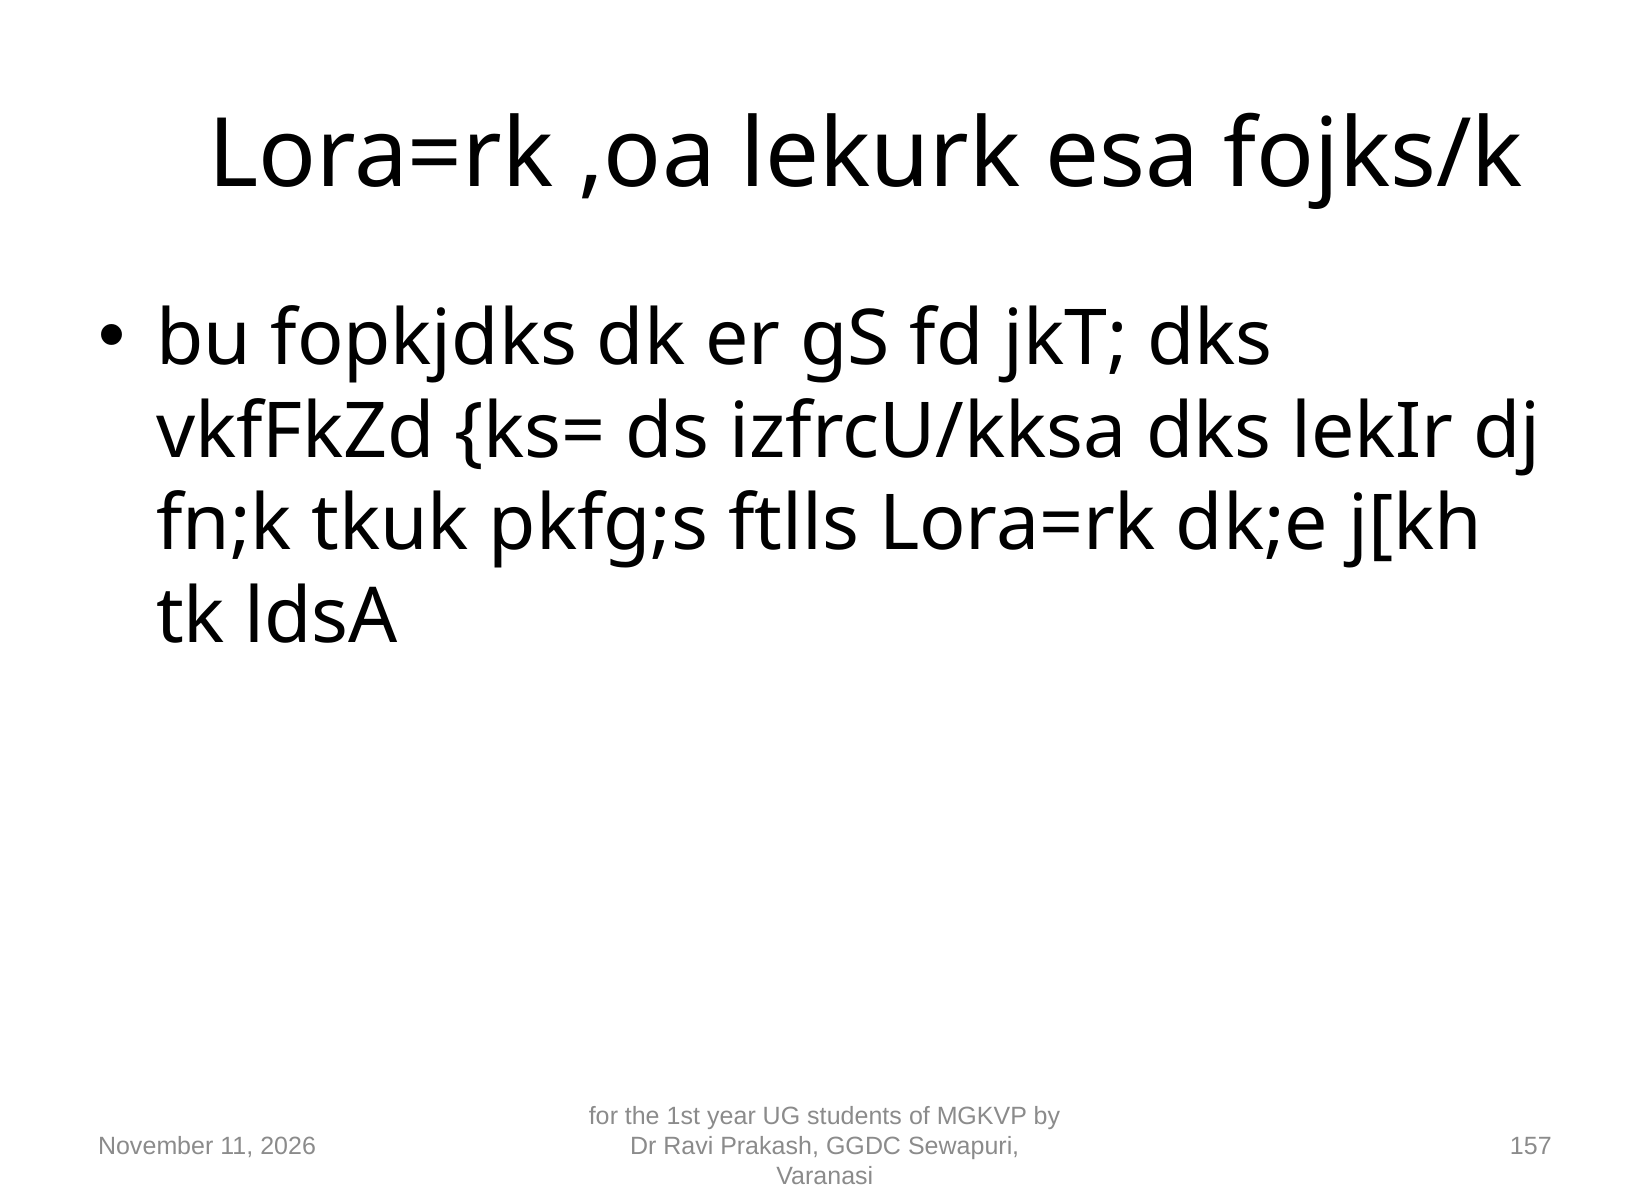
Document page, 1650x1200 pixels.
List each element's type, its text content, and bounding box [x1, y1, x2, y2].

title Lora=rk ,oa lekurk esa fojks/k [82, 47, 1568, 249]
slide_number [82, 1112, 468, 1177]
list bu fopkjdks dk er gS fd jkT; dks vkfFkZd {ks= ds izfrcU/kksa dks lekIr dj fn;k tkuk pkfg;s ftlls Lora=rk dk;e j[kh tk ldsA [82, 279, 1568, 1073]
footer for the 1st year UG students of MGKVP by Dr Ravi Prakash, GGDC Sewapuri, Varanasi [563, 1112, 1087, 1177]
slide_number 157 [1182, 1112, 1568, 1177]
